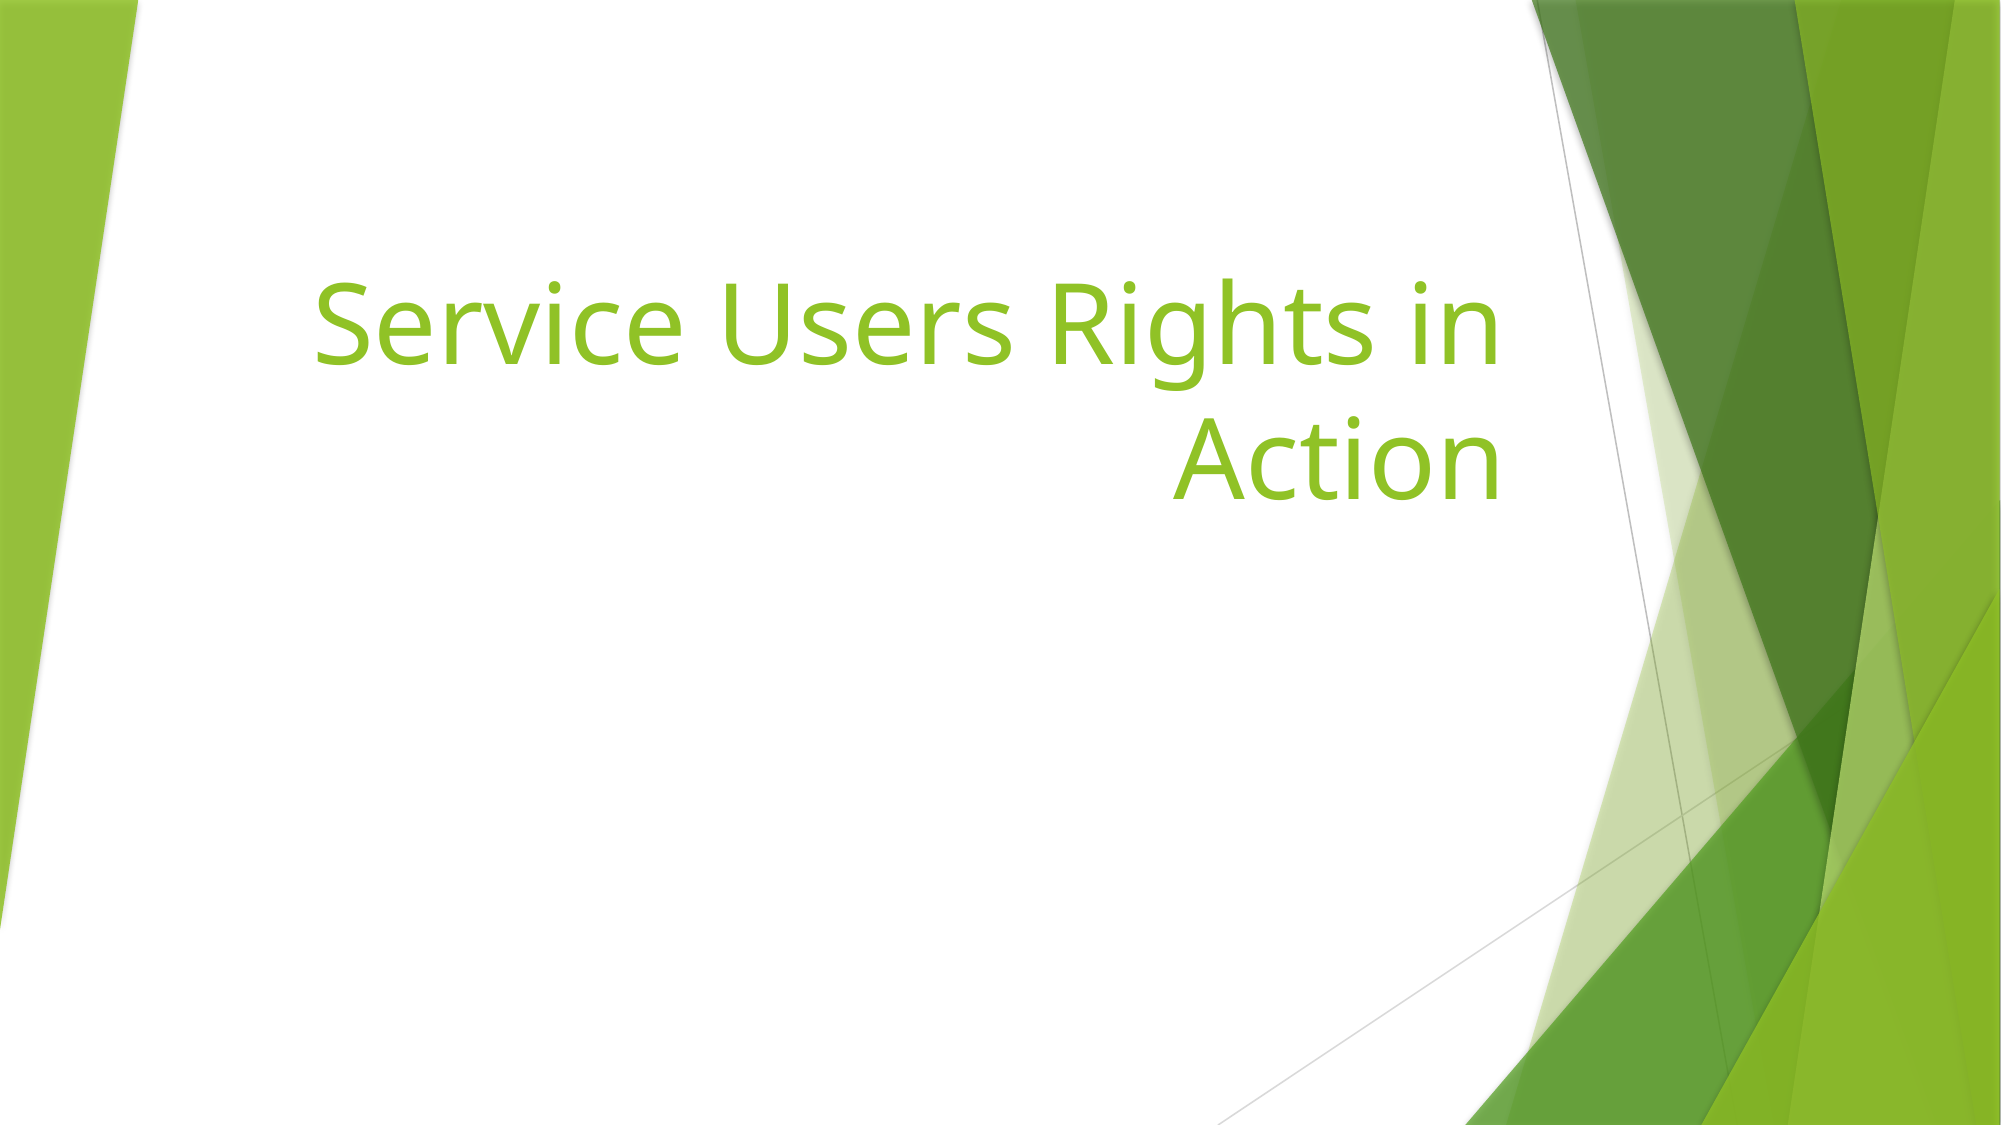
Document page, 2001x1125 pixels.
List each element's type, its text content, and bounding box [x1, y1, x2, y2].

title Service Users Rights in Action [247, 394, 1522, 665]
